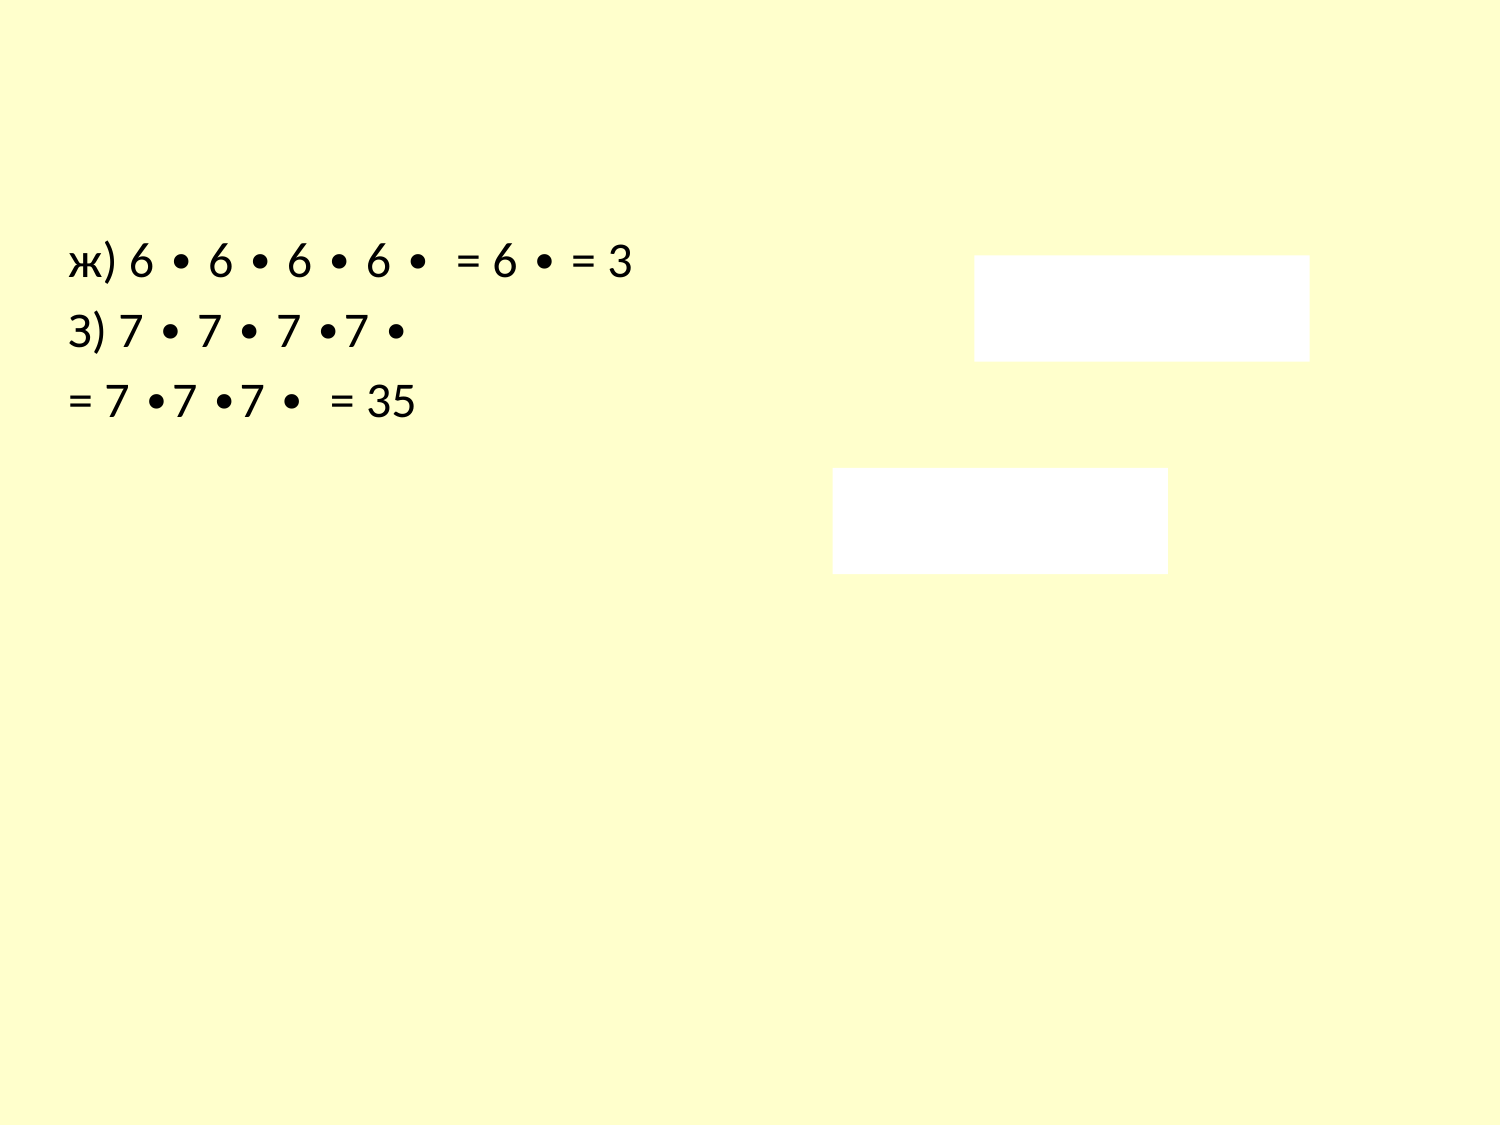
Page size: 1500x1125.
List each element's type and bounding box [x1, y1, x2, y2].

text_box [972, 253, 1312, 364]
text_box [831, 466, 1170, 576]
